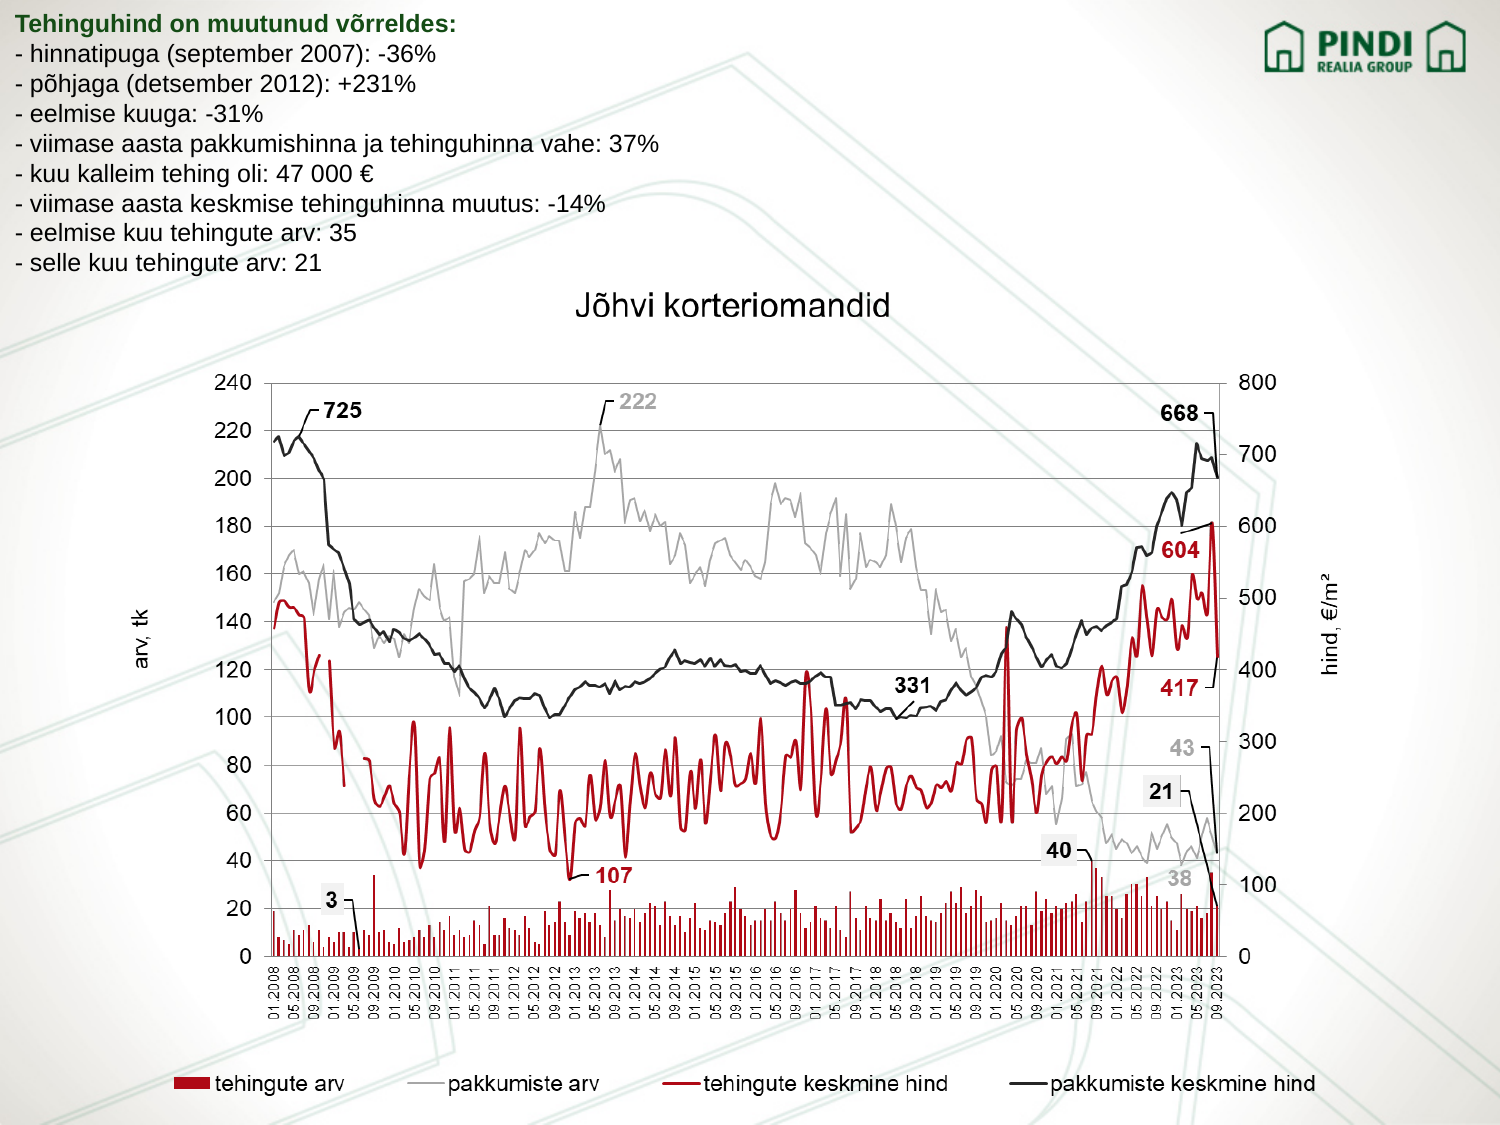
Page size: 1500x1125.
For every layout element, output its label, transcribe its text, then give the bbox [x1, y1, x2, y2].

text_box Tehinguhind on muutunud võrreldes: - hinnatipuga (september 2007): -36% - põhjaga (detsember 2012): +231% - eelmise kuuga: -31% - viimase aasta pakkumishinna ja tehinguhinna vahe: 37% - kuu kalleim tehing oli: 47 000 € - viimase aasta keskmise tehinguhinna muutus: -14% - eelmise kuu tehingute arv: 35 - selle kuu tehingute arv: 21 [0, 0, 869, 285]
picture [0, 0, 1500, 1125]
